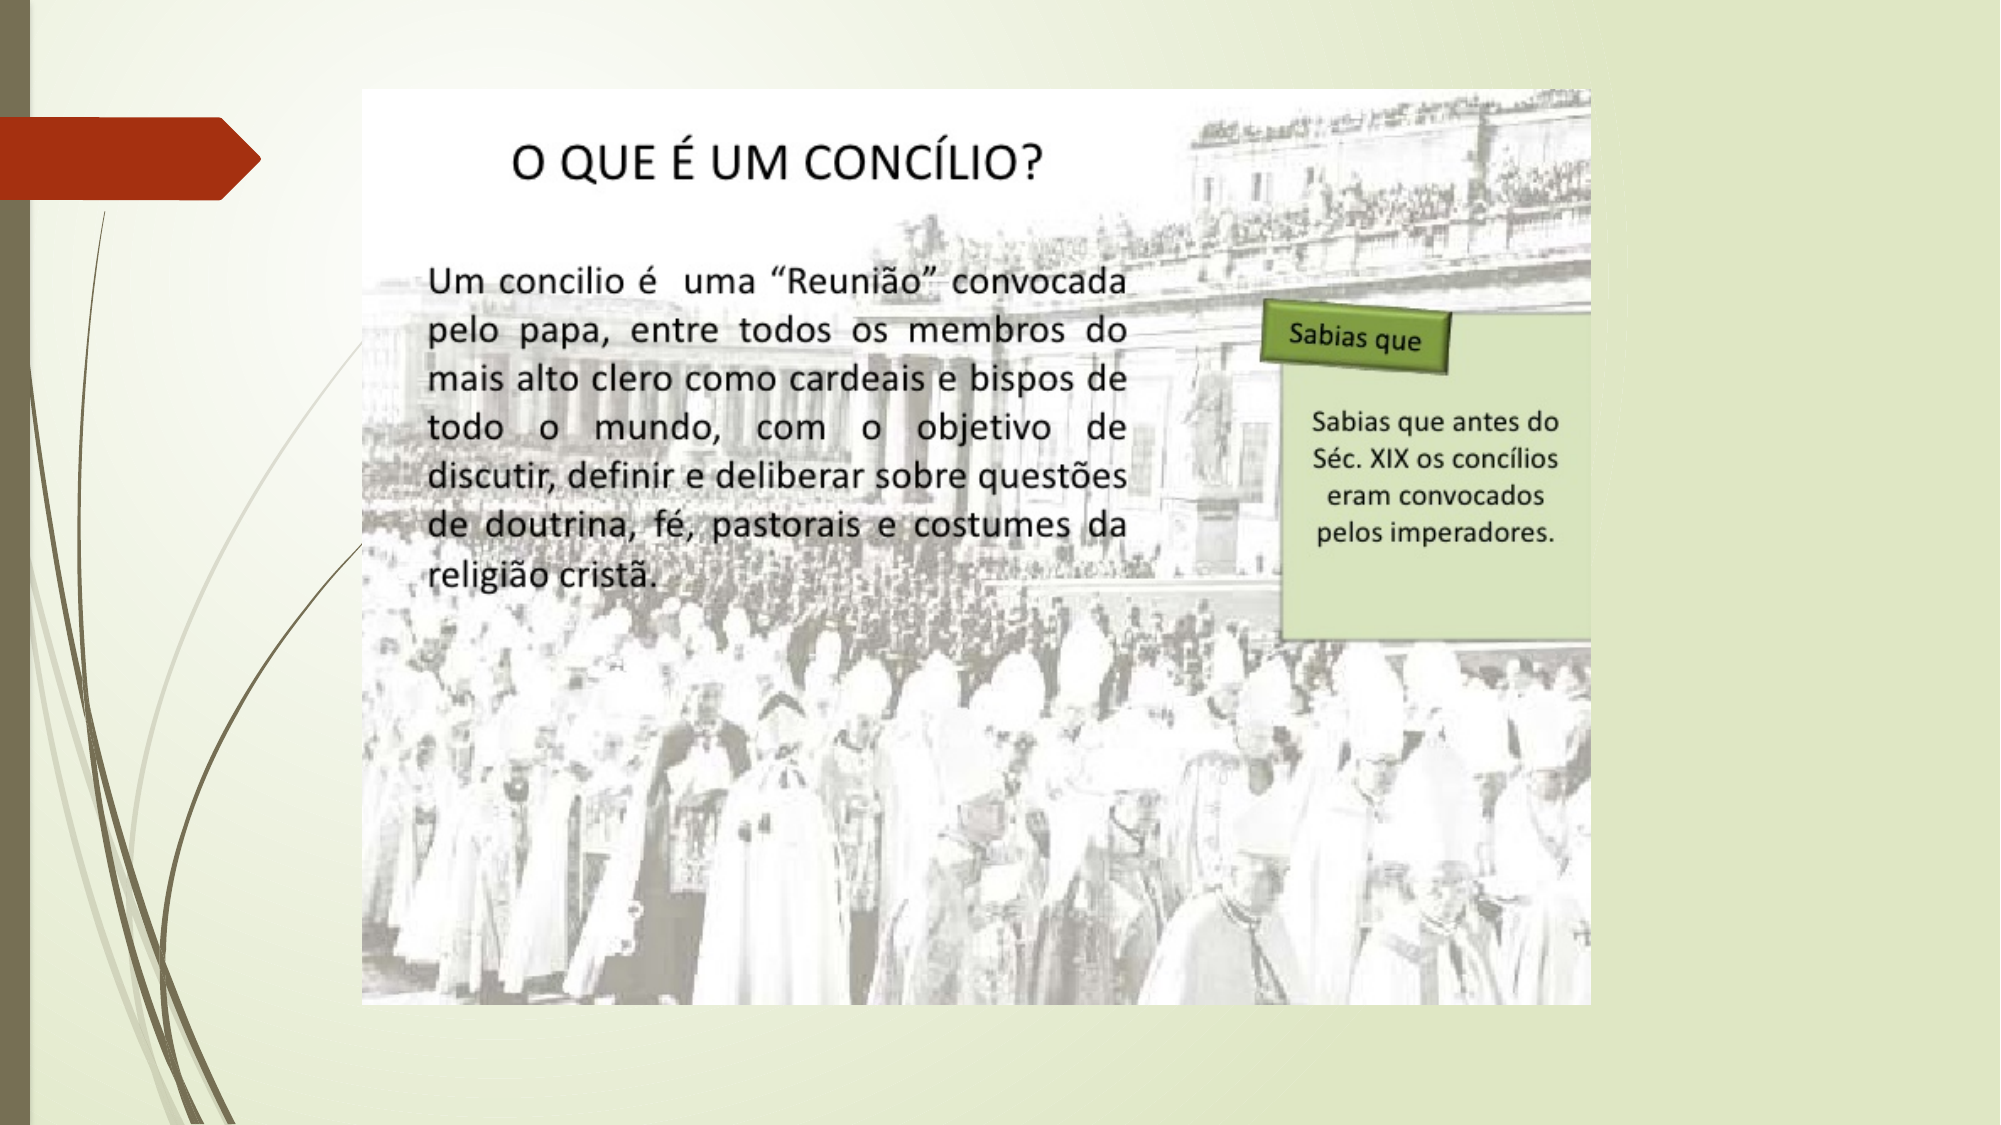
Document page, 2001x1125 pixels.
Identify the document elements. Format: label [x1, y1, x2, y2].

list [361, 89, 1591, 1006]
